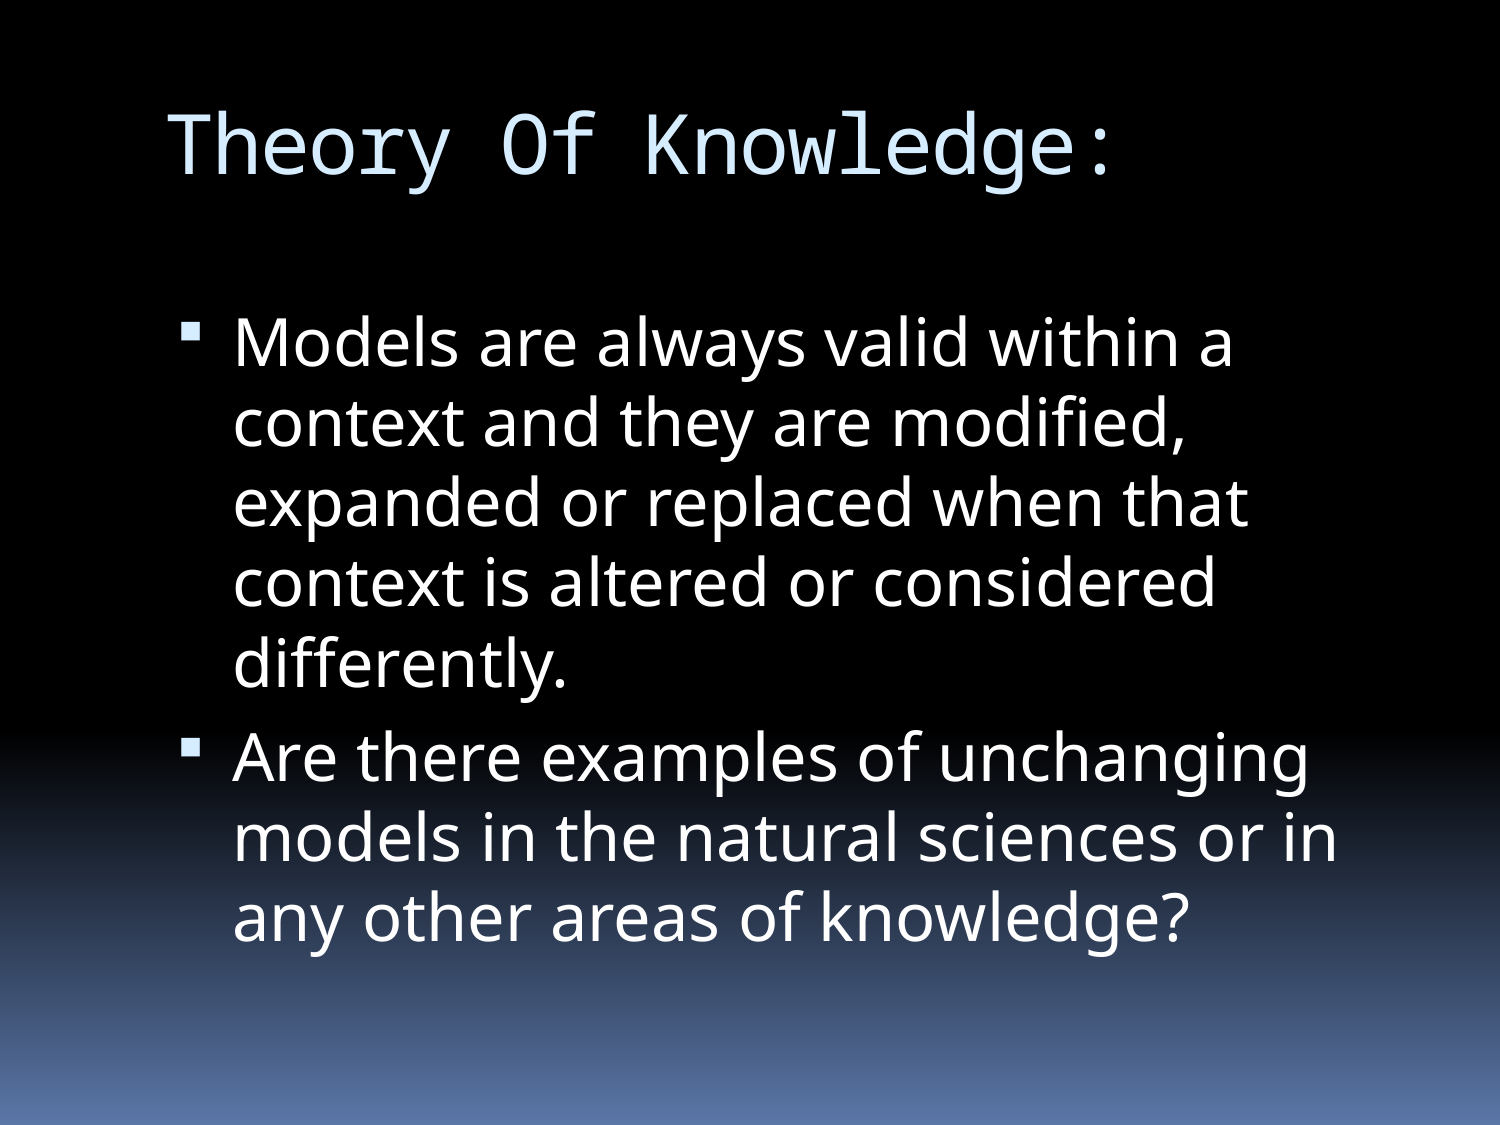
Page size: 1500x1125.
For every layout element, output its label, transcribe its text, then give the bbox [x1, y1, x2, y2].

list Models are always valid within a context and they are modified, expanded or replaced when that context is altered or considered differently. Are there examples of unchanging models in the natural sciences or in any other areas of knowledge? [150, 292, 1425, 1043]
title Theory Of Knowledge: [150, 83, 1425, 234]
